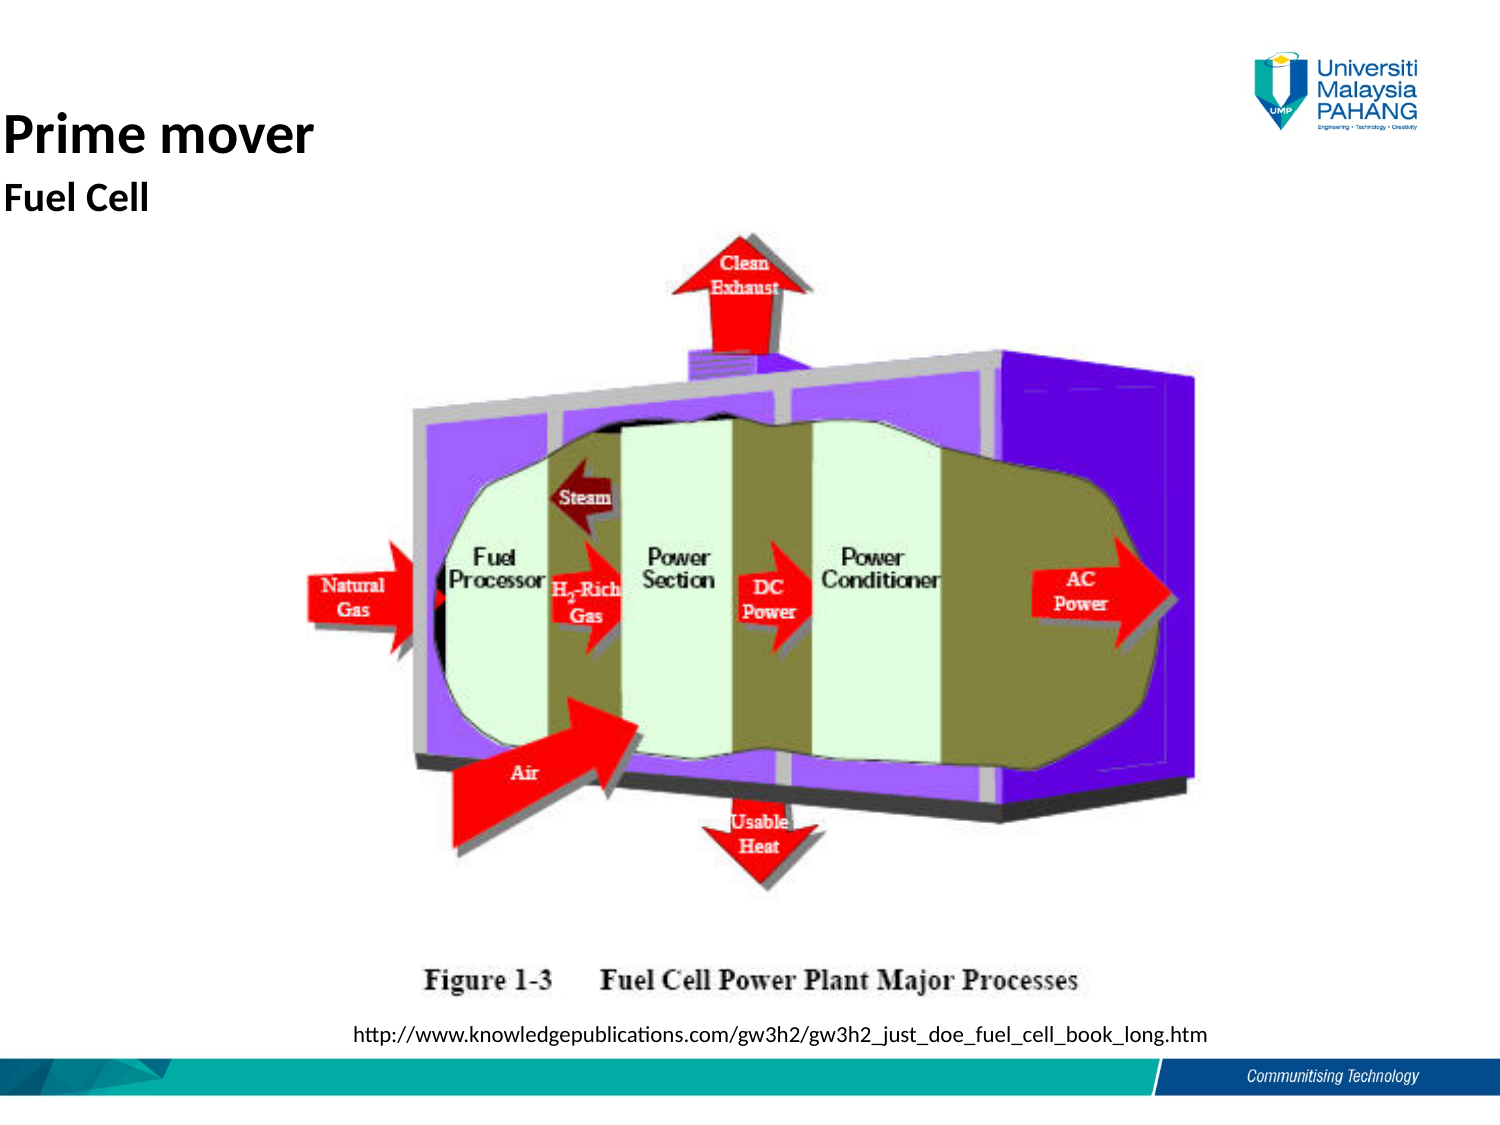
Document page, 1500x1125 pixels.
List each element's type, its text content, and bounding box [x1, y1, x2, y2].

picture [0, 0, 1500, 87]
text_box http://www.knowledgepublications.com/gw3h2/gw3h2_just_doe_fuel_cell_book_long.htm [299, 1012, 1263, 1055]
picture [0, 199, 1500, 1125]
text_box Fuel Cell [0, 162, 1500, 228]
text_box Prime mover [0, 87, 1500, 162]
